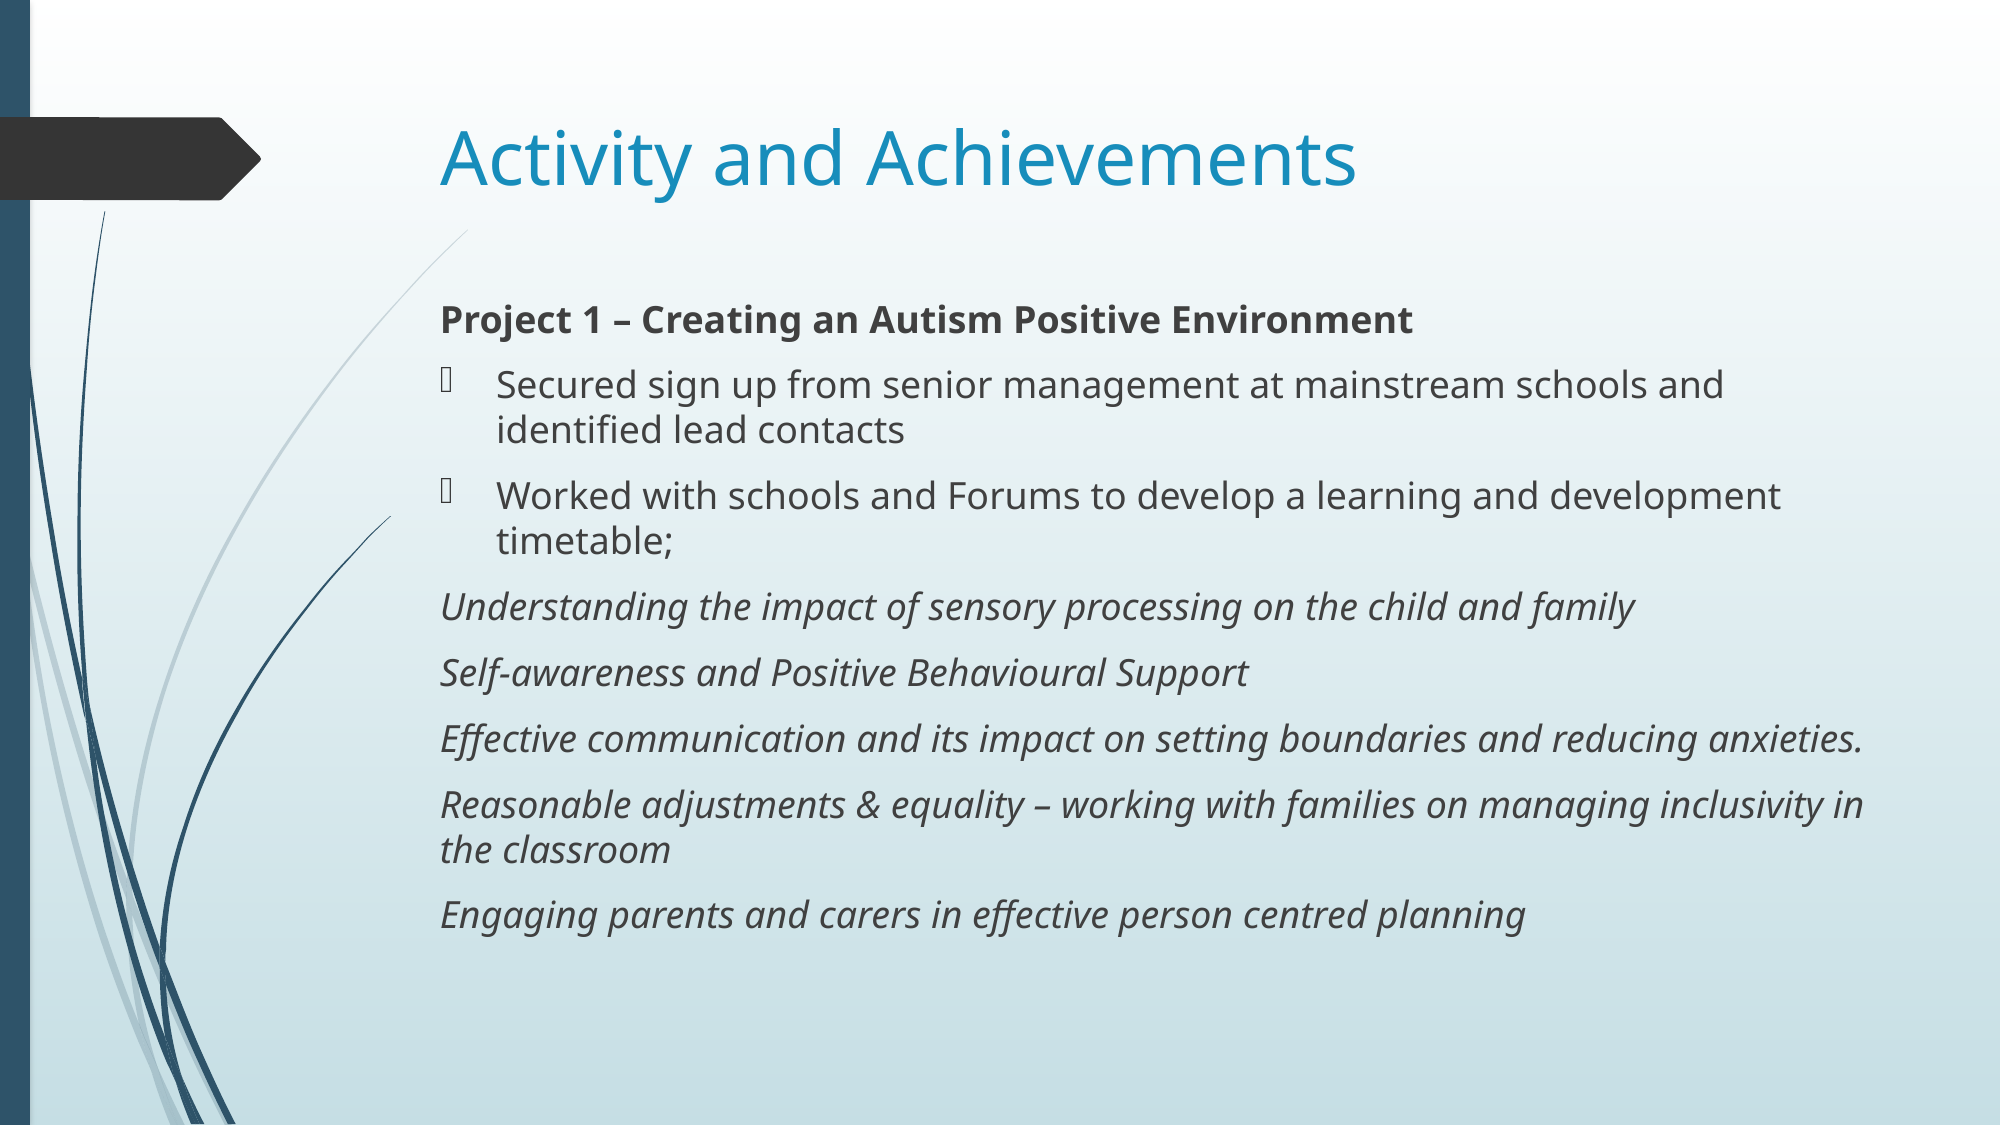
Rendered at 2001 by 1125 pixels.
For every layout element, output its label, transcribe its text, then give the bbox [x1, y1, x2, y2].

list Project 1 – Creating an Autism Positive Environment Secured sign up from senior management at mainstream schools and identified lead contacts Worked with schools and Forums to develop a learning and development timetable; Understanding the impact of sensory processing on the child and family Self-awareness and Positive Behavioural Support Effective communication and its impact on setting boundaries and reducing anxieties. Reasonable adjustments & equality – working with families on managing inclusivity in the classroom Engaging parents and carers in effective person centred planning [424, 288, 1888, 1066]
title Activity and Achievements [425, 102, 1888, 288]
